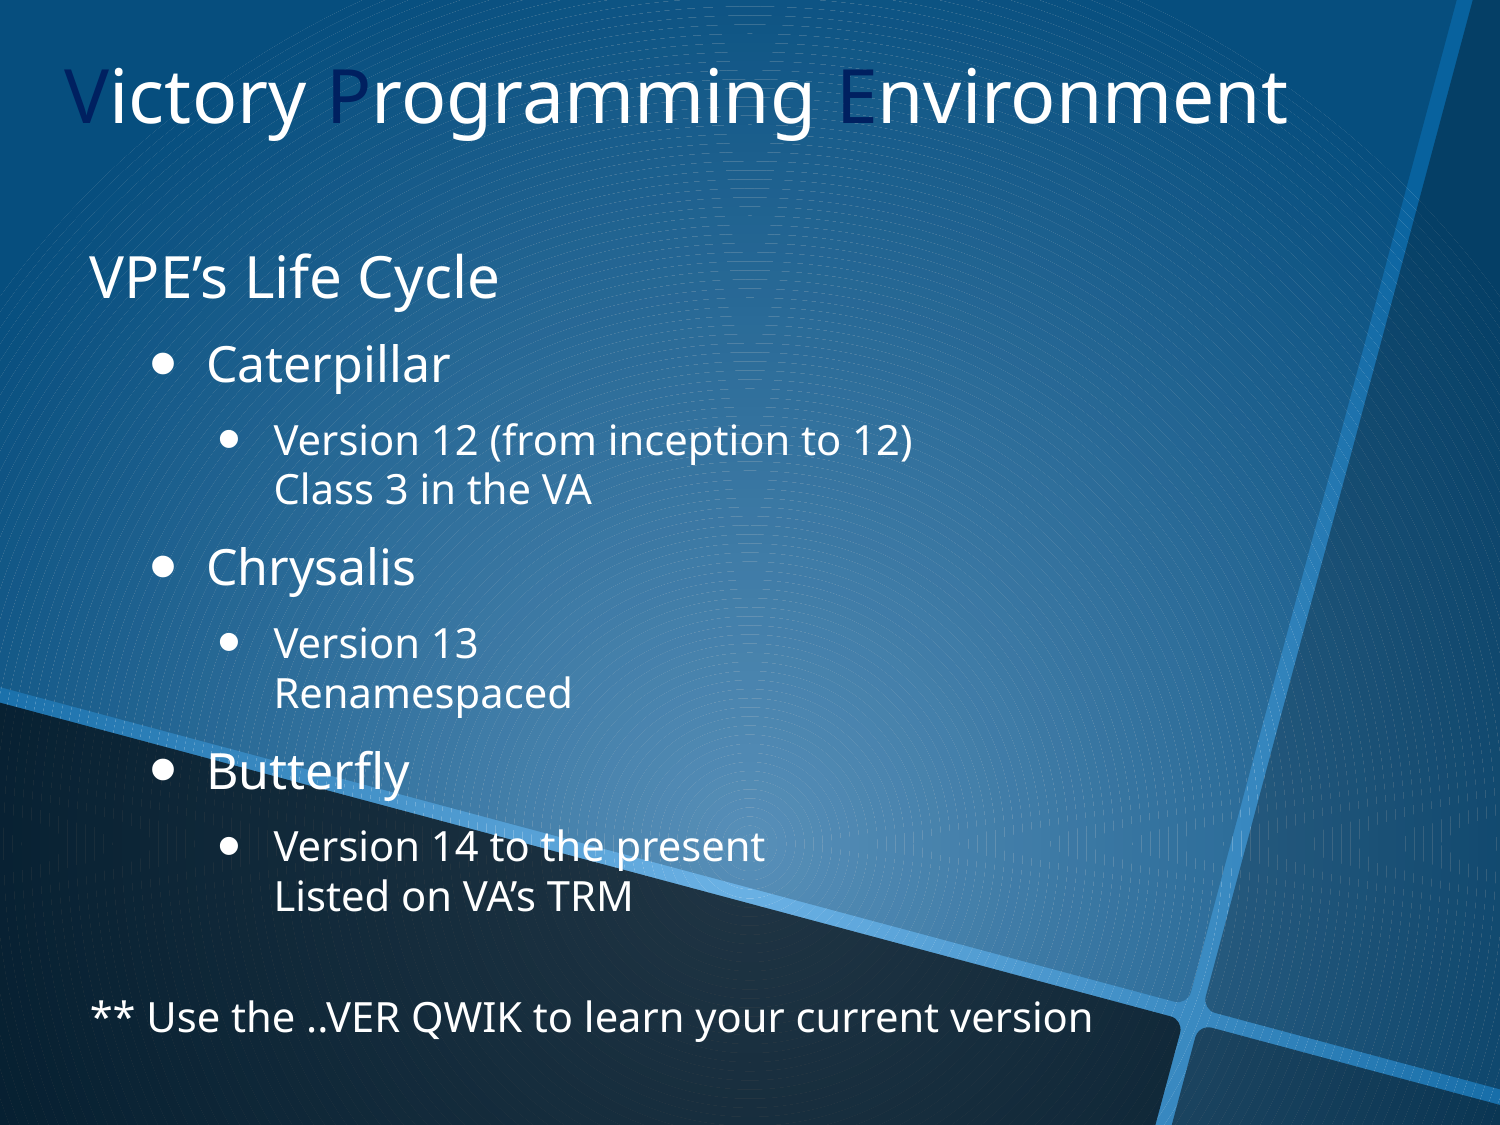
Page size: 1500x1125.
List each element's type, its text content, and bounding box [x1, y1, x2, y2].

list VPE’s Life Cycle Caterpillar Version 12 (from inception to 12) Class 3 in the VA Chrysalis Version 13 Renamespaced Butterfly Version 14 to the present Listed on VA’s TRM ** Use the ..VER QWIK to learn your current version [75, 162, 1425, 1059]
